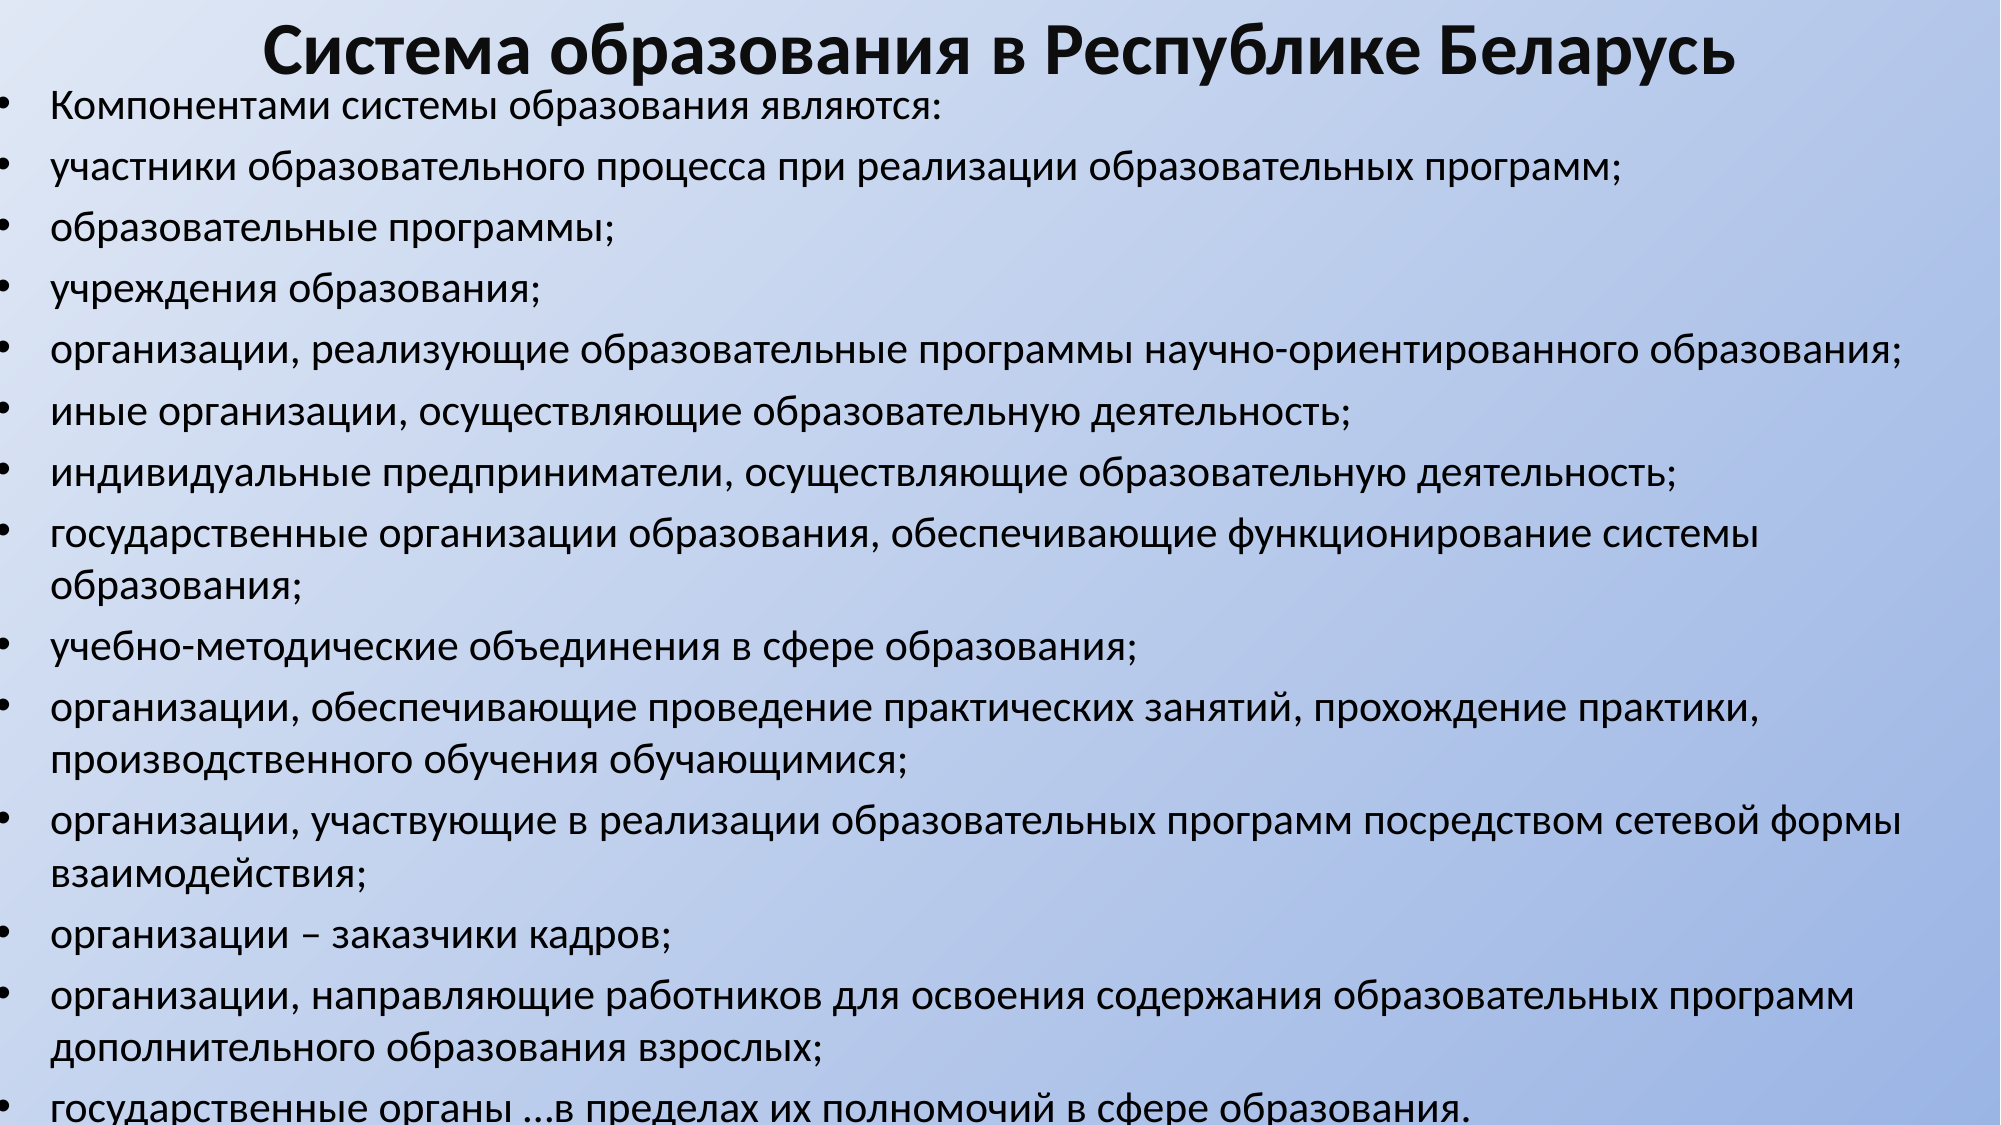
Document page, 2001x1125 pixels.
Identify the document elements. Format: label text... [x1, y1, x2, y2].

title Система образования в Республике Беларусь [212, 20, 1788, 68]
list Компонентами системы образования являются: участники образовательного процесса при реализации образовательных программ; образовательные программы; учреждения образования; организации, реализующие образовательные программы научно-ориентированного образования; иные организации, осуществляющие образовательную деятельность; индивидуальные предприниматели, осуществляющие образовательную деятельность; государственные организации образования, обеспечивающие функционирование системы образования; учебно-методические объединения в сфере образования; организации, обеспечивающие проведение практических занятий, прохождение практики, производственного обучения обучающимися; организации, участвующие в реализации образовательных программ посредством сетевой формы взаимодействия; организации – заказчики кадров; организации, направляющие работников для освоения содержания образовательных программ дополнительного образования взрослых; государственные органы …в пределах их полномочий в сфере образования. [0, 68, 1985, 1125]
